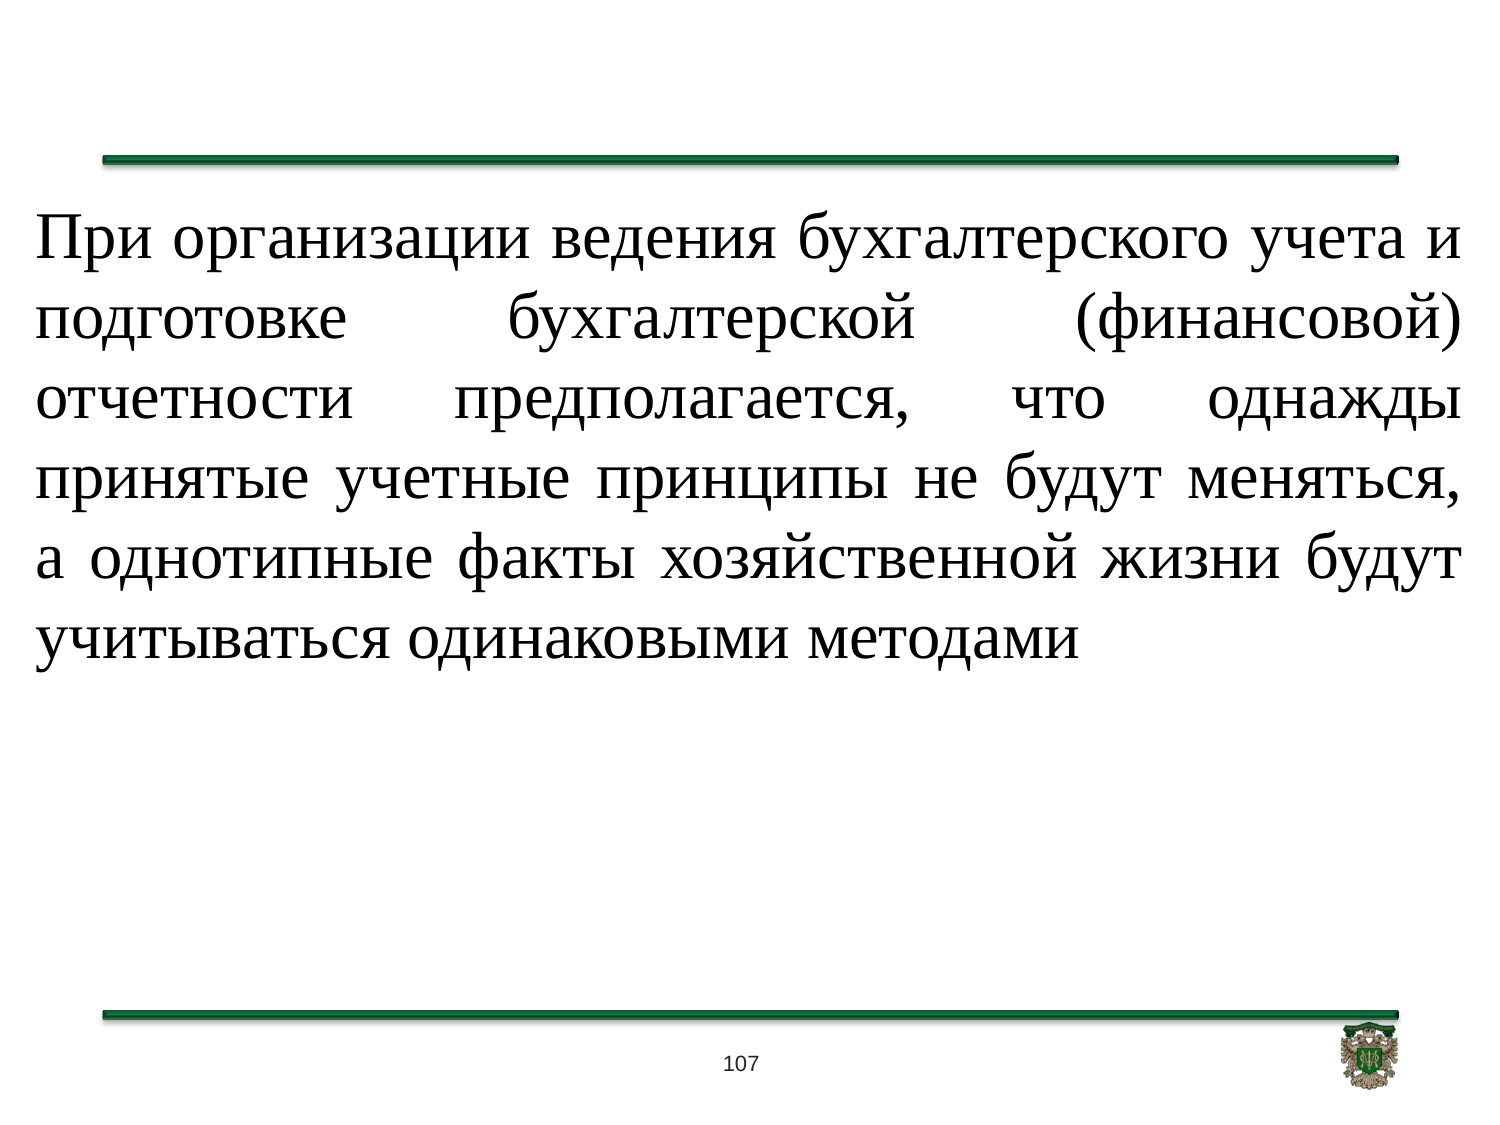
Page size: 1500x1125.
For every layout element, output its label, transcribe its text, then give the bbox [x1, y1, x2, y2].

picture [94, 1005, 1406, 1090]
list При организации ведения бухгалтерского учета и подготовке бухгалтерской (финансовой) отчетности предполагается, что однажды принятые учетные принципы не будут меняться, а однотипные факты хозяйственной жизни будут учитываться одинаковыми методами [35, 192, 1465, 677]
picture [94, 150, 1406, 176]
slide_number 107 [11, 1051, 786, 1077]
